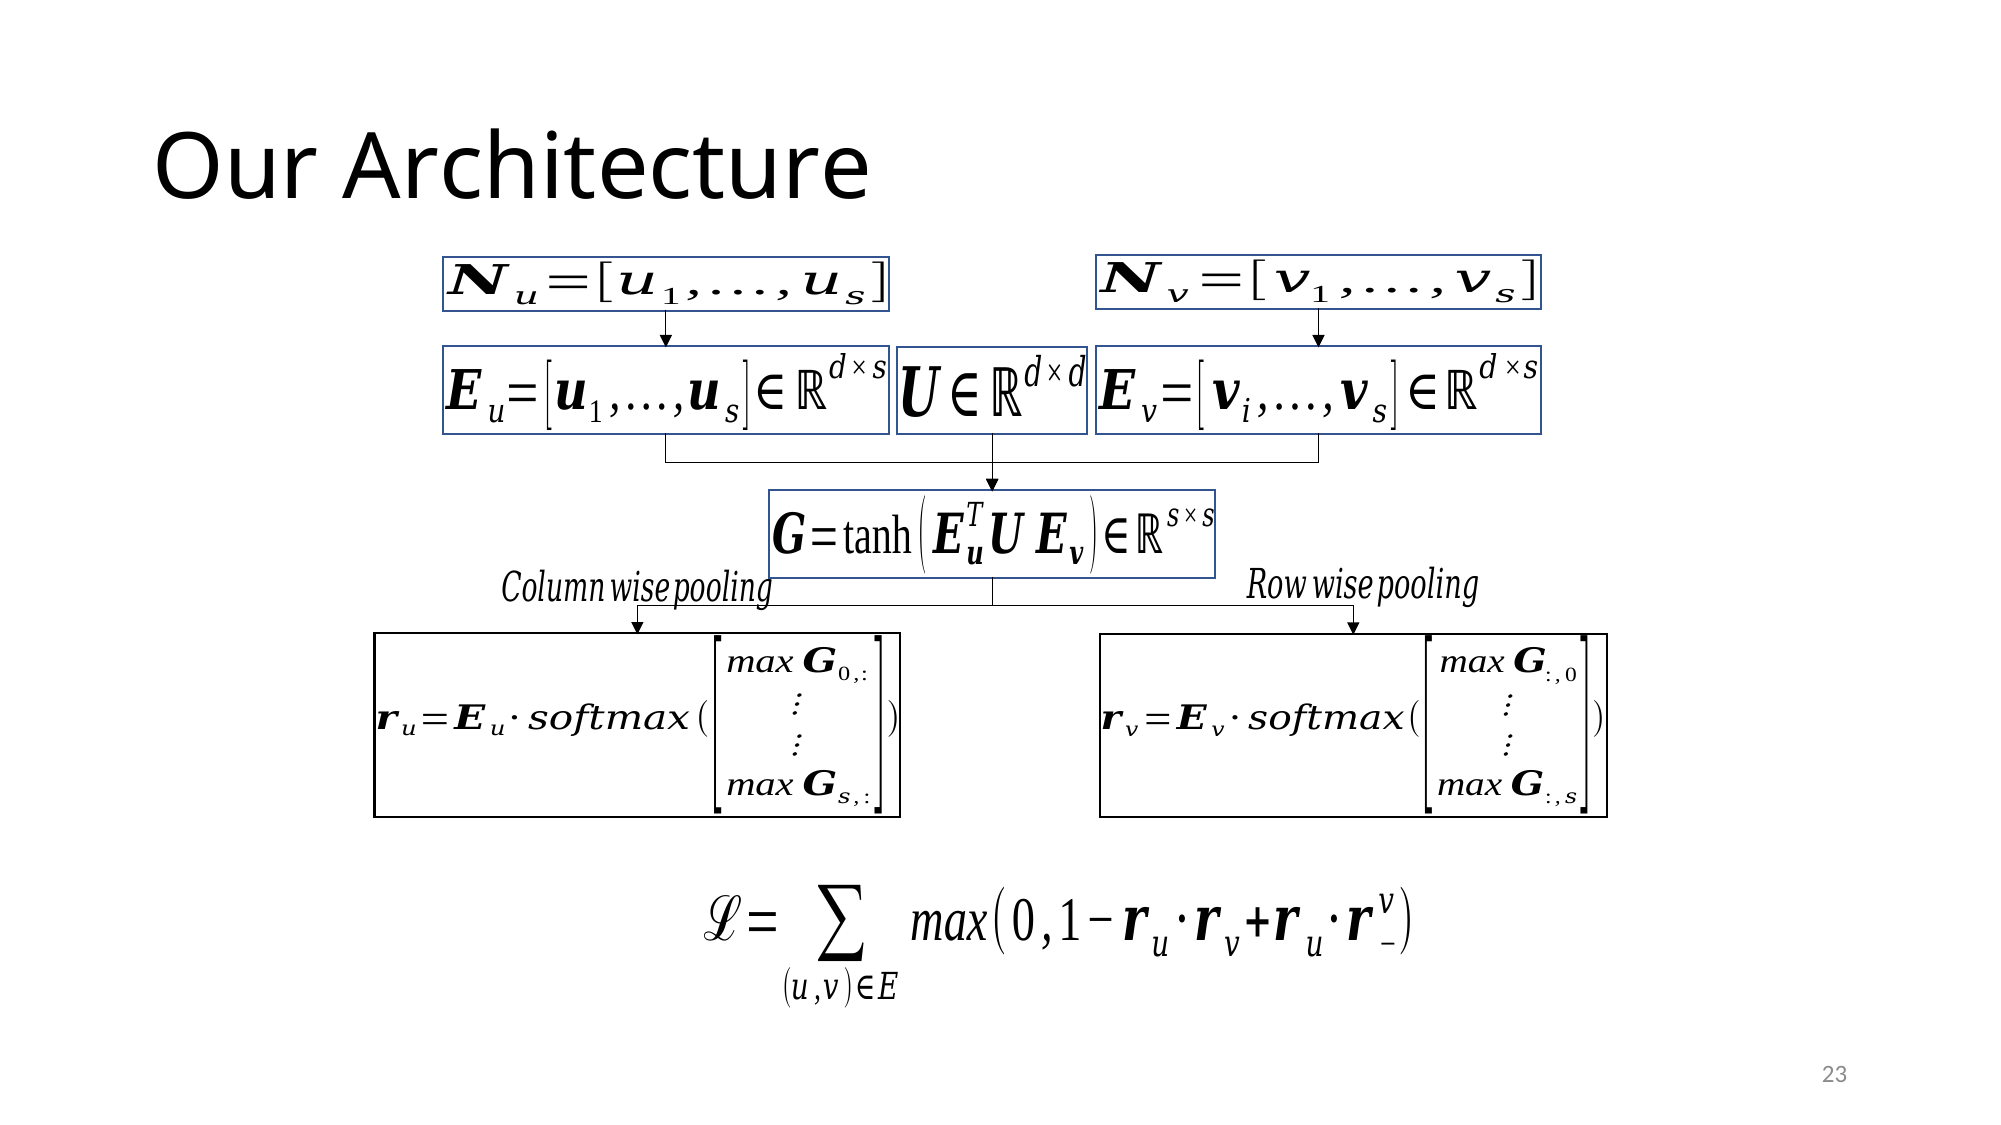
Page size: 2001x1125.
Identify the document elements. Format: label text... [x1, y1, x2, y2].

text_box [1096, 256, 1541, 433]
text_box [444, 258, 888, 433]
slide_number 23 [1412, 1042, 1863, 1103]
title Our Architecture [137, 59, 1863, 278]
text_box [665, 432, 1319, 562]
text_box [375, 562, 1606, 817]
